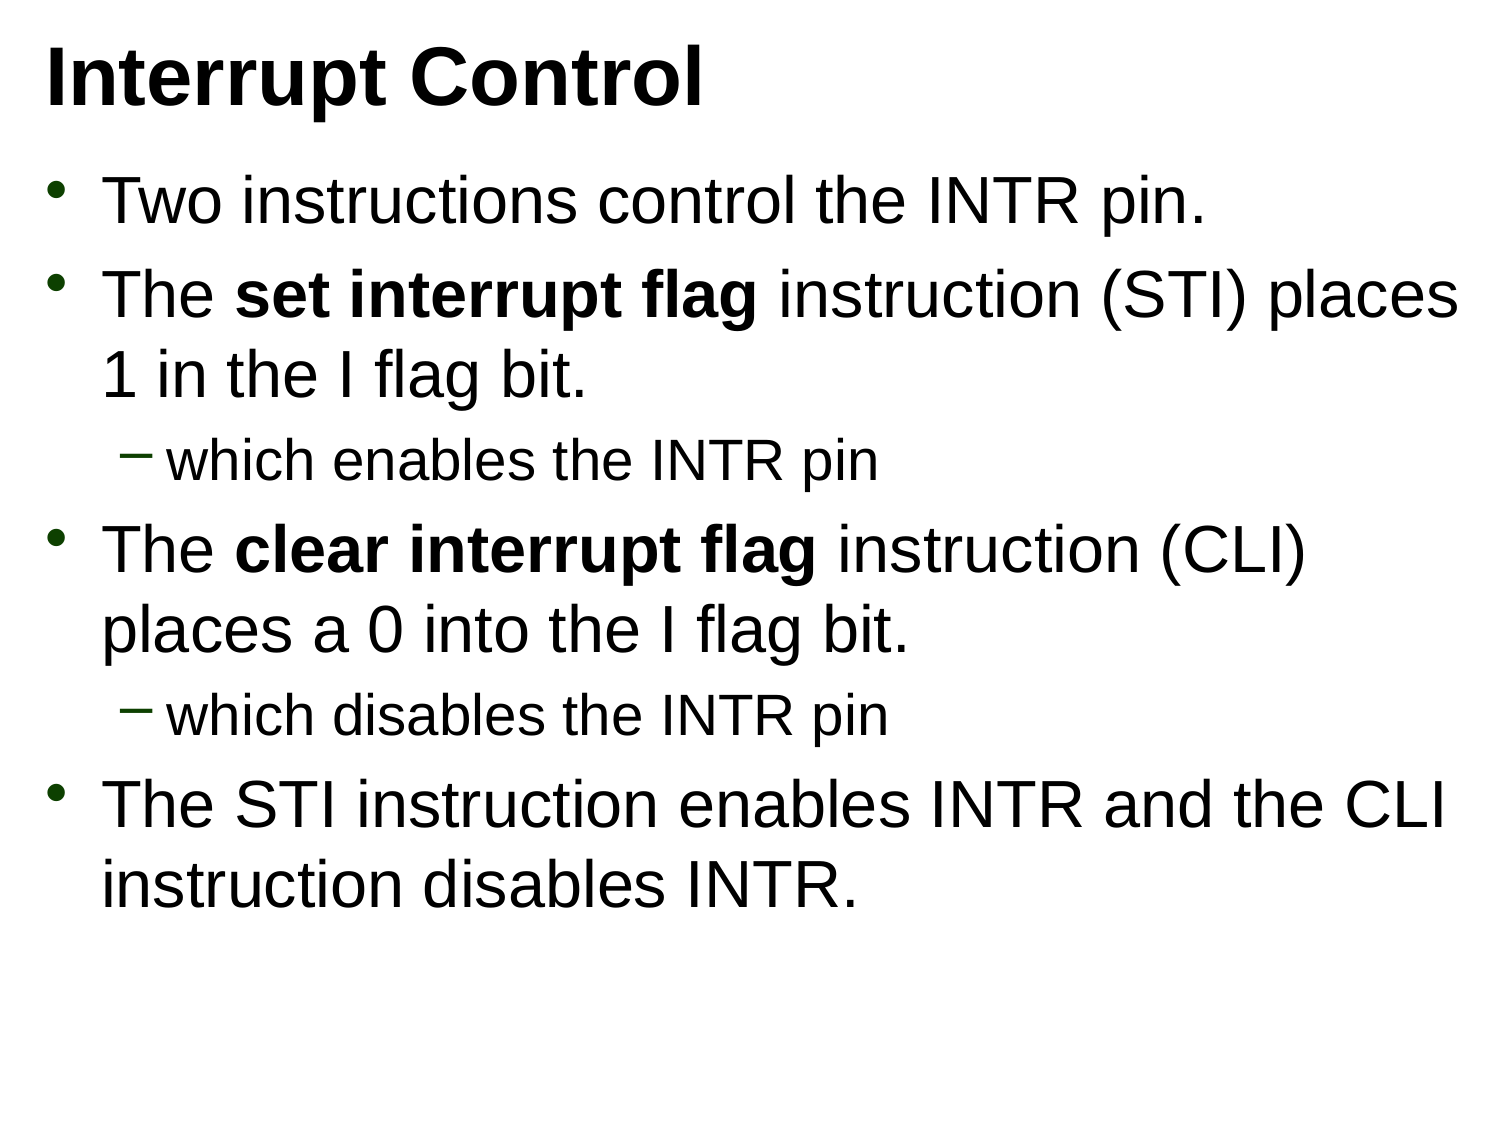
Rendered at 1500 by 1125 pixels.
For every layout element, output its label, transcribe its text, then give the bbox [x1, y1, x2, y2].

list Two instructions control the INTR pin. The set interrupt flag instruction (STI) places 1 in the I flag bit. which enables the INTR pin The clear interrupt flag instruction (CLI) places a 0 into the I flag bit. which disables the INTR pin The STI instruction enables INTR and the CLI instruction disables INTR. [29, 149, 1493, 938]
title Interrupt Control [29, 14, 1493, 149]
